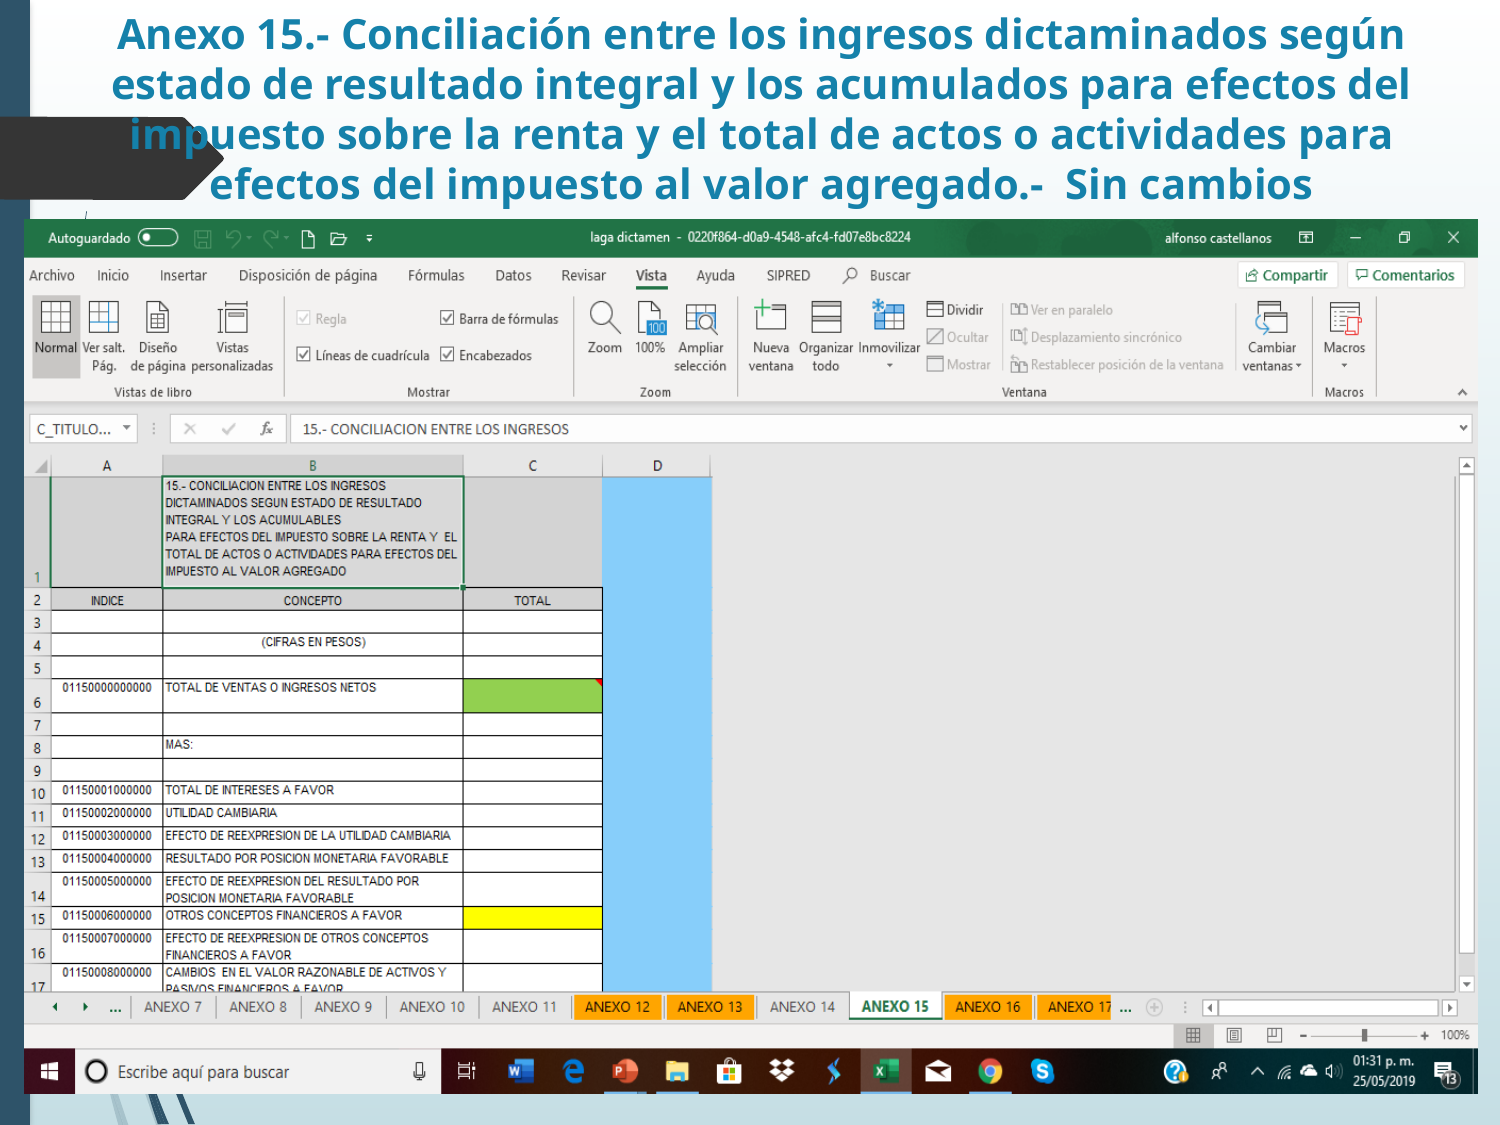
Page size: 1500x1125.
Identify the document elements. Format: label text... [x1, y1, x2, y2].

title Anexo 15.- Conciliación entre los ingresos dictaminados según estado de resultado integral y los acumulados para efectos del impuesto sobre la renta y el total de actos o actividades para efectos del impuesto al valor agregado.- Sin cambios [41, 0, 1483, 220]
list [24, 219, 1479, 1095]
